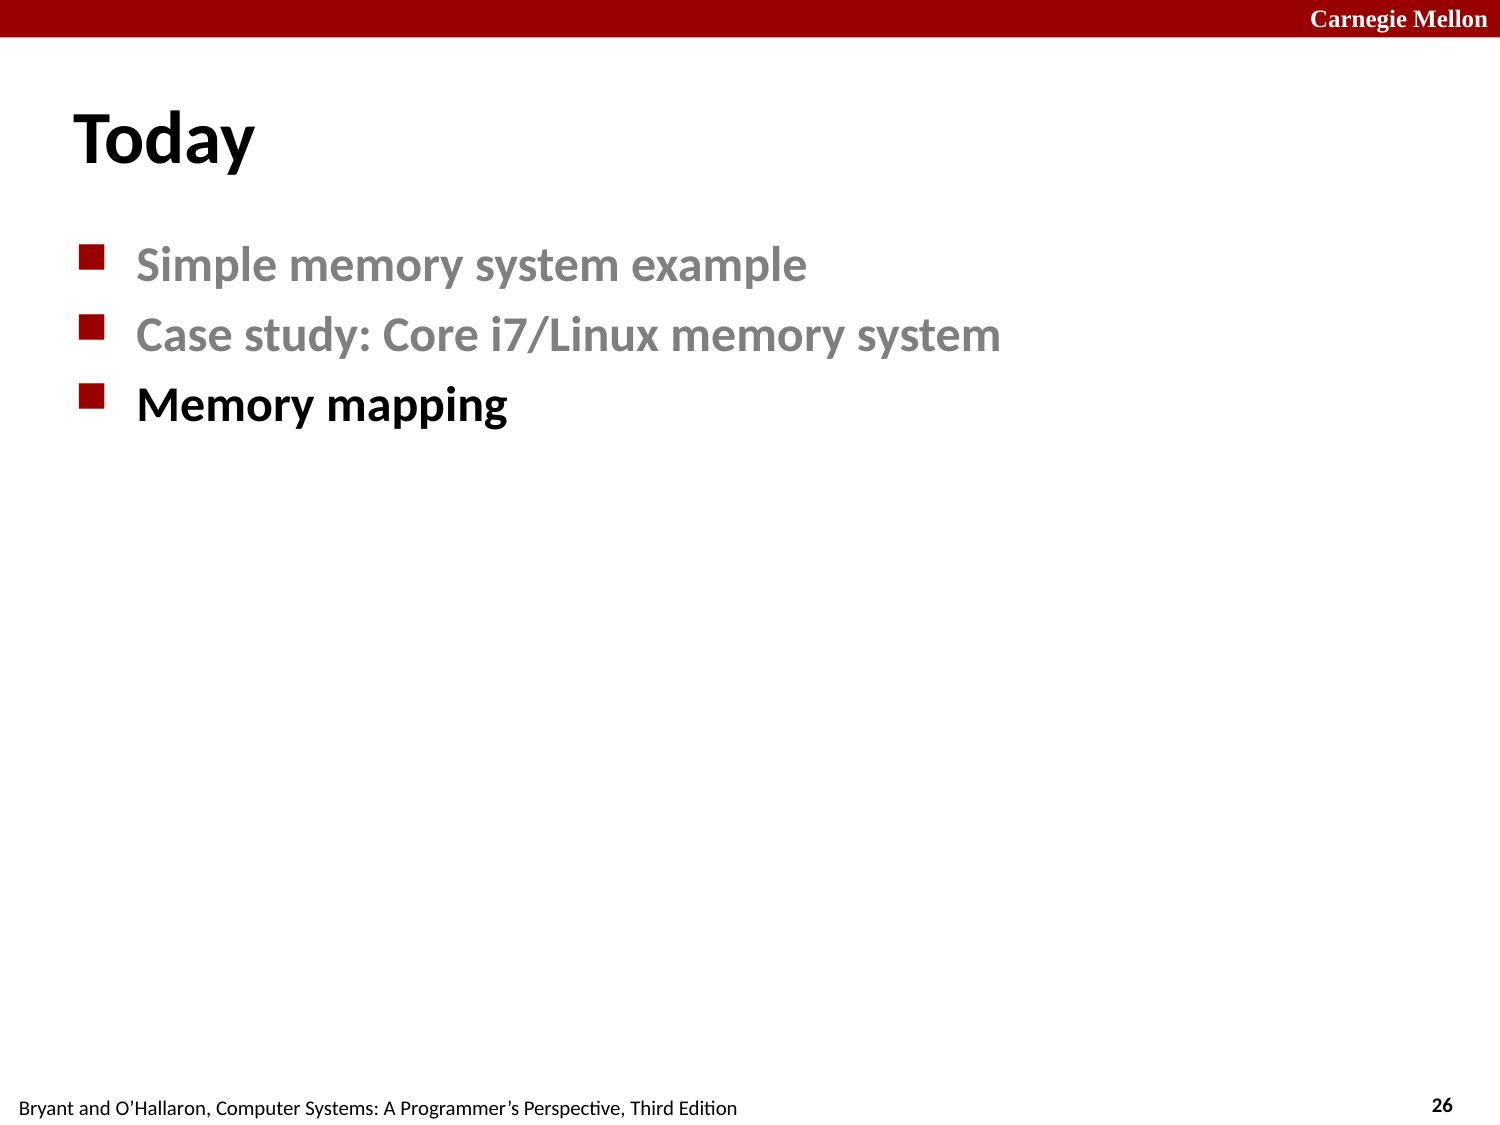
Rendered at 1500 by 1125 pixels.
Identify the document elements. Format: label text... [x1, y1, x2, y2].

list Simple memory system example Case study: Core i7/Linux memory system Memory mapping [64, 223, 1361, 1040]
title Today [58, 71, 1305, 197]
